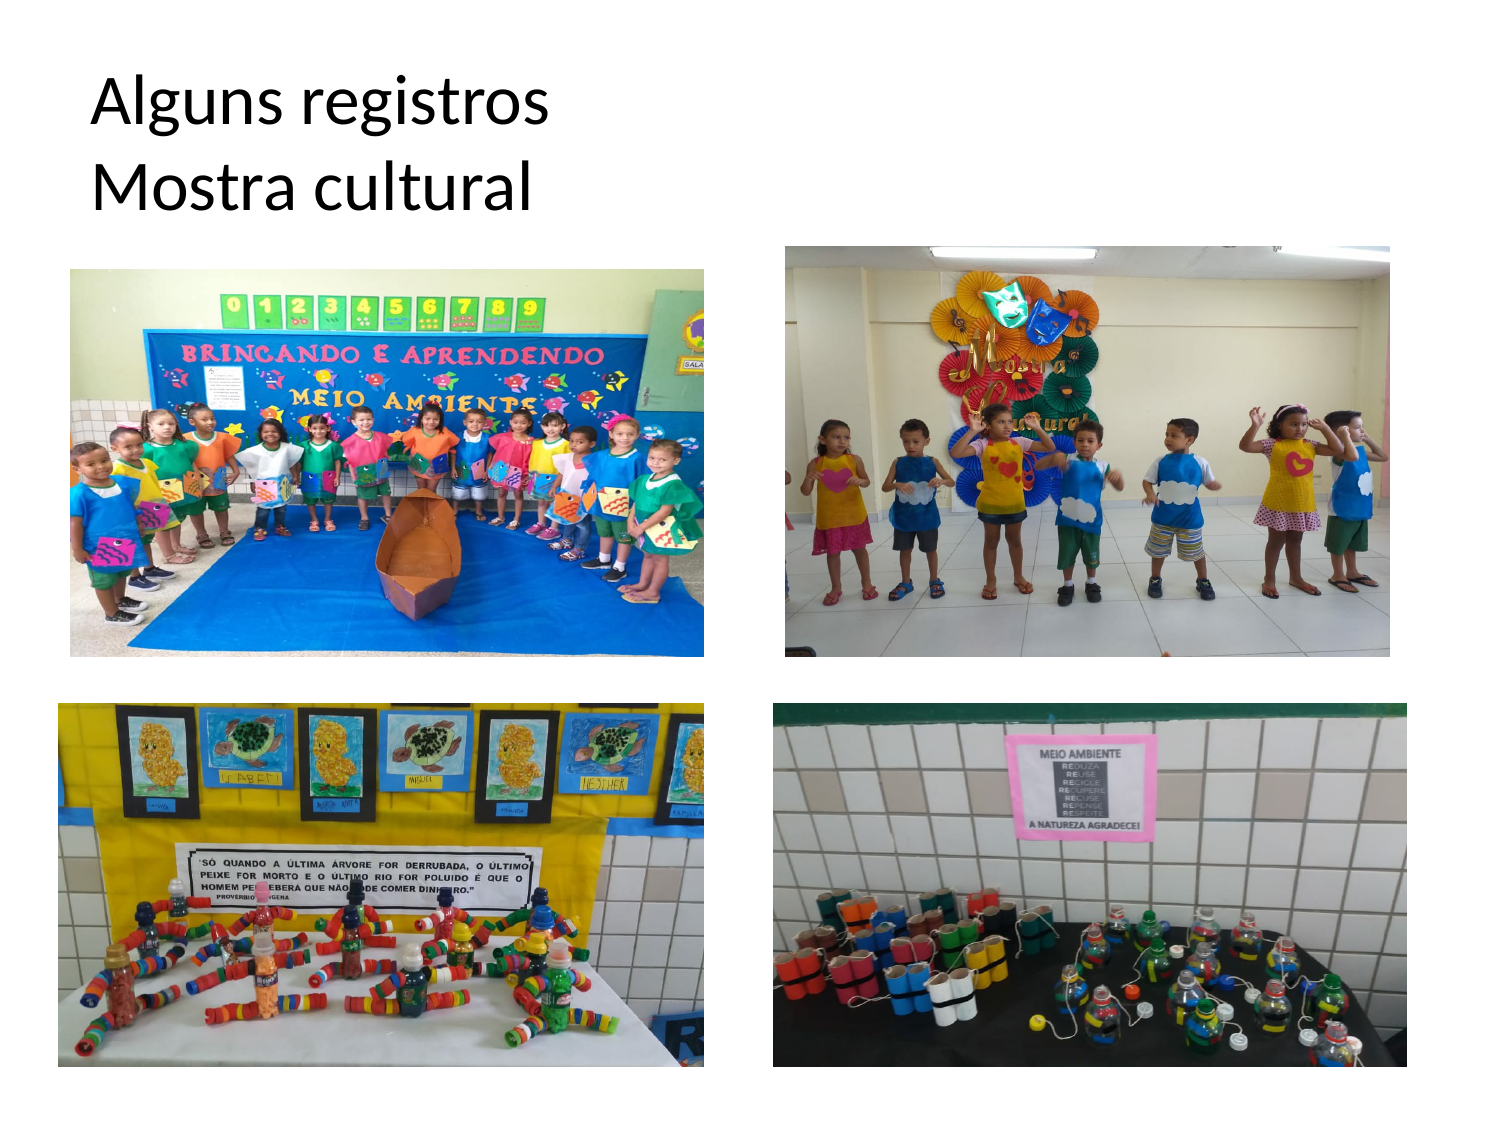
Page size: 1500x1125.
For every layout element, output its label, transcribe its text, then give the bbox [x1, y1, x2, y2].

picture [784, 245, 1390, 657]
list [70, 269, 704, 657]
picture [58, 702, 704, 1067]
picture [773, 702, 1407, 1067]
title Alguns registros Mostra cultural [75, 45, 1425, 233]
